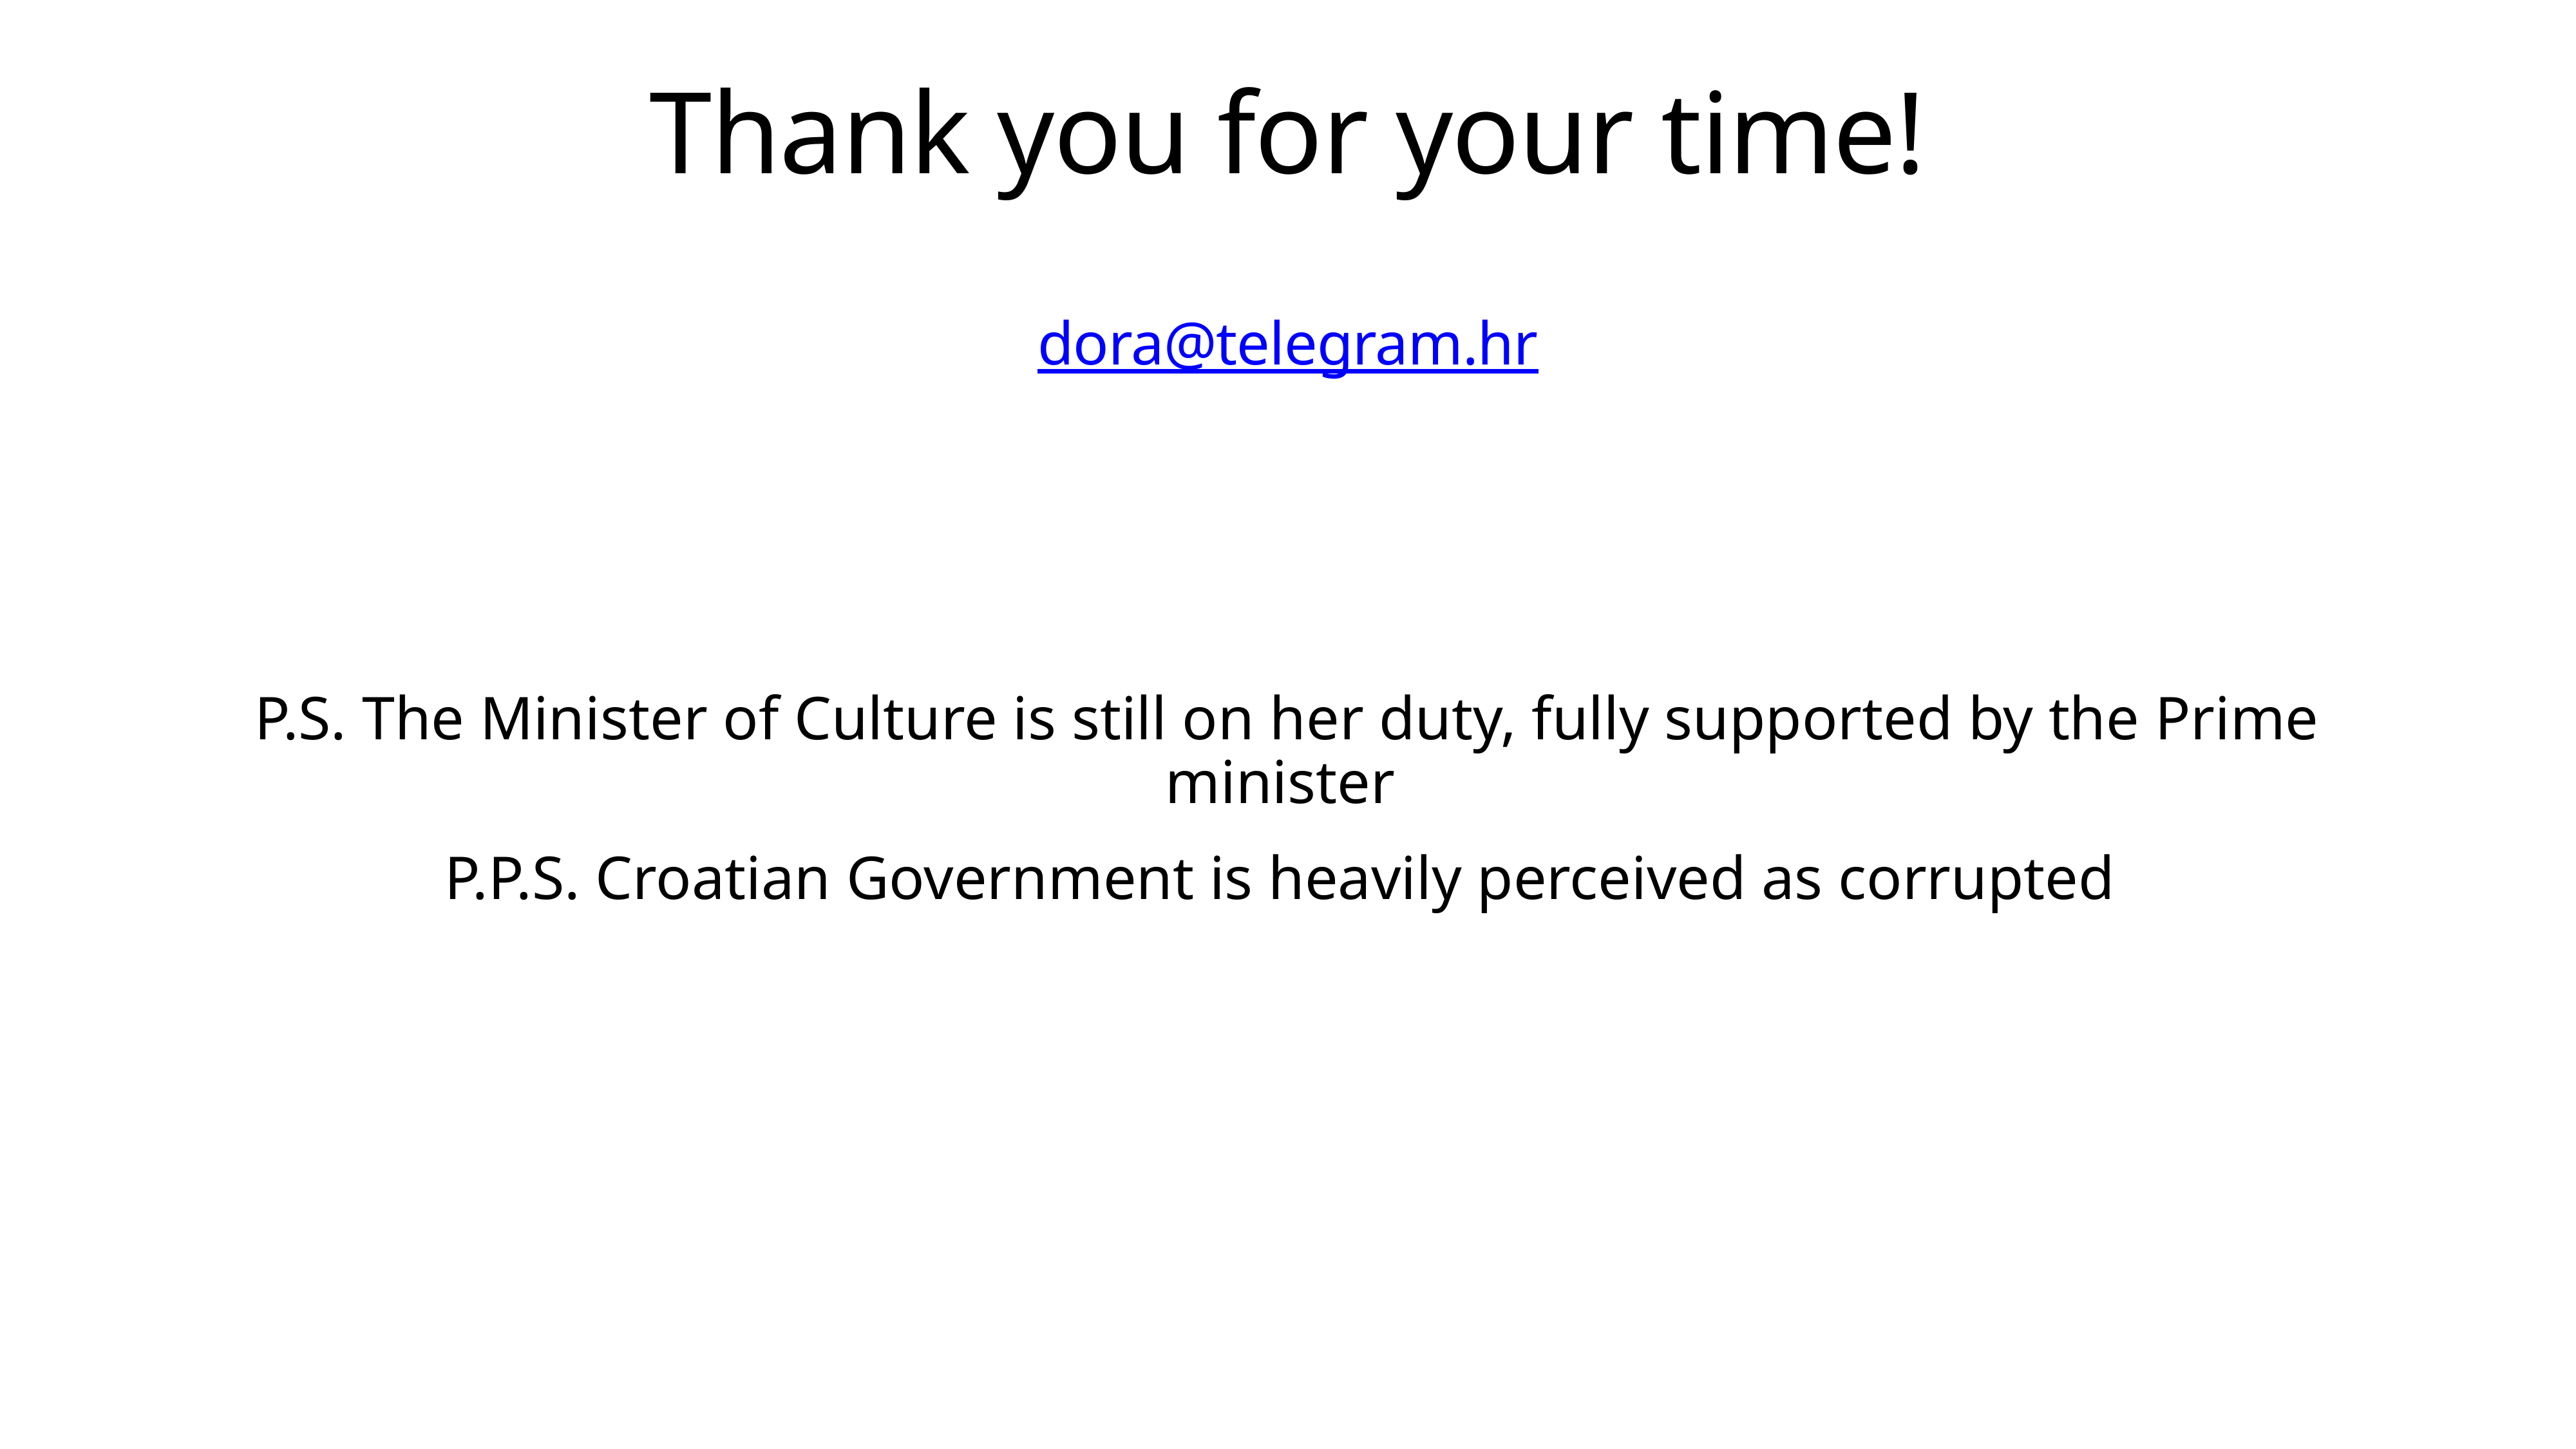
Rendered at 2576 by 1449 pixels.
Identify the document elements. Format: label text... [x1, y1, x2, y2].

list P.S. The Minister of Culture is still on her duty, fully supported by the Prime minister P.P.S. Croatian Government is heavily perceived as corrupted [128, 484, 2448, 942]
title Thank you for your time! [128, 81, 2448, 265]
list dora@telegram.hr [128, 299, 2448, 389]
